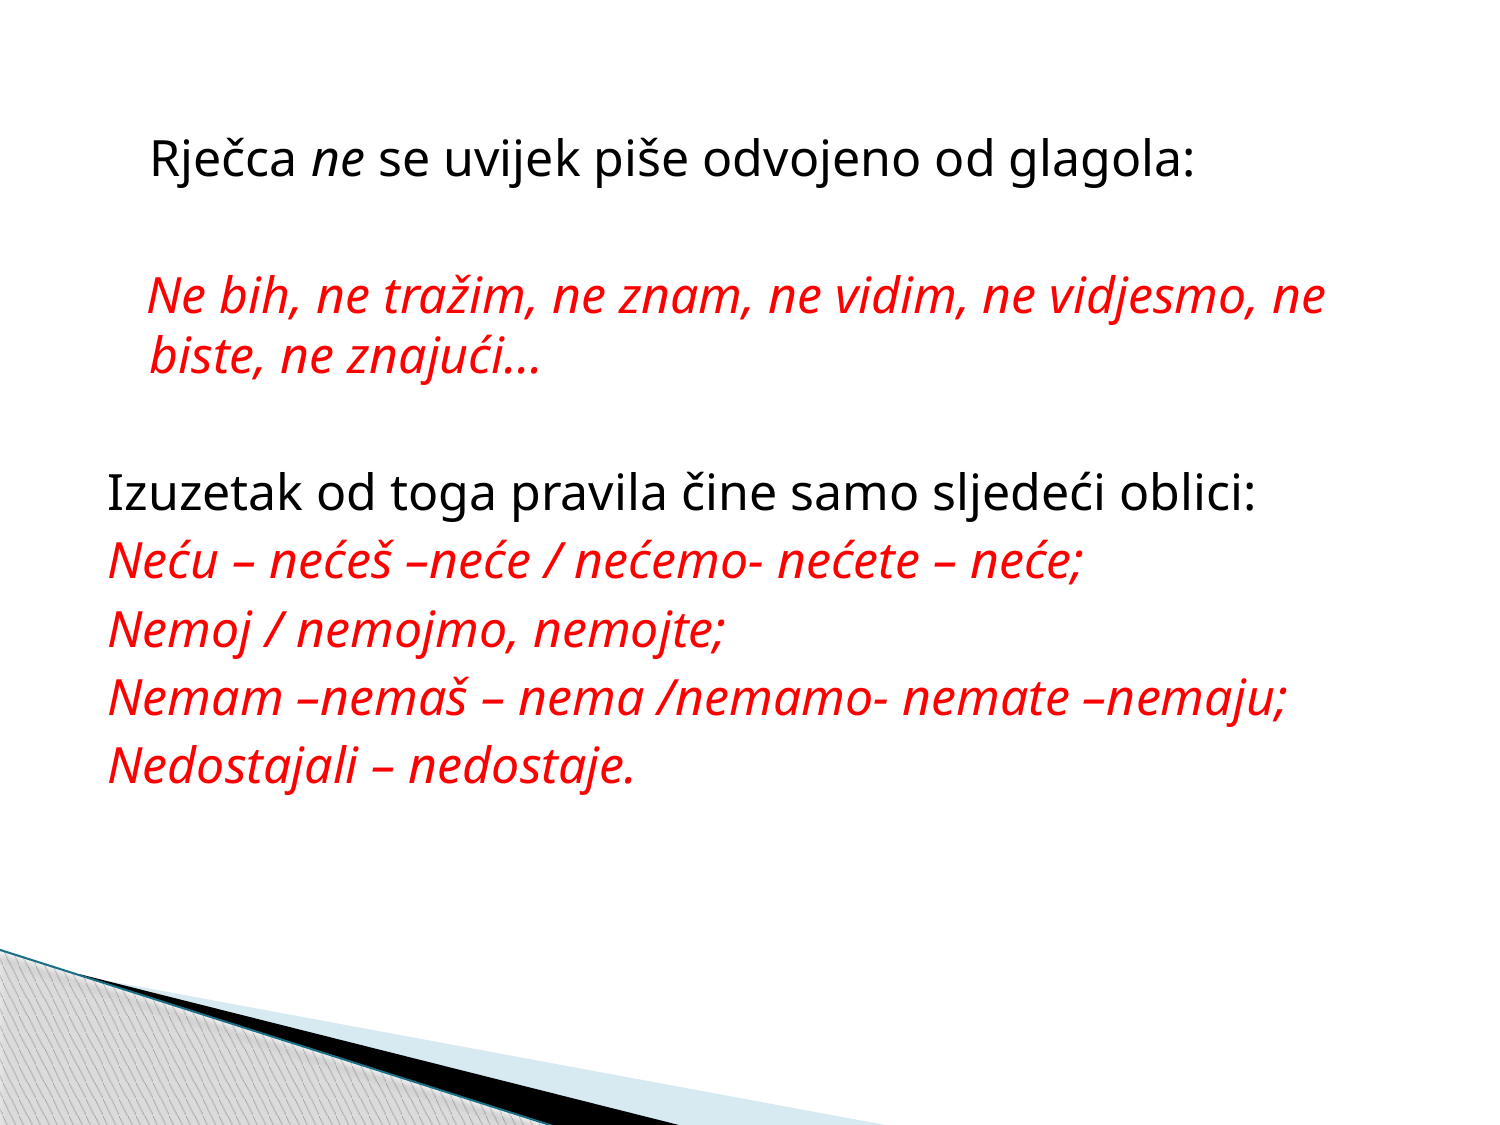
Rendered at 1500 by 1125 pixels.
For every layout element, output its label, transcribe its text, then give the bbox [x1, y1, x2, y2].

list Rječca ne se uvijek piše odvojeno od glagola: Ne bih, ne tražim, ne znam, ne vidim, ne vidjesmo, ne biste, ne znajući... Izuzetak od toga pravila čine samo sljedeći oblici: Neću – nećeš –neće / nećemo- nećete – neće; Nemoj / nemojmo, nemojte; Nemam –nemaš – nema /nemamo- nemate –nemaju; Nedostajali – nedostaje. [75, 112, 1425, 855]
